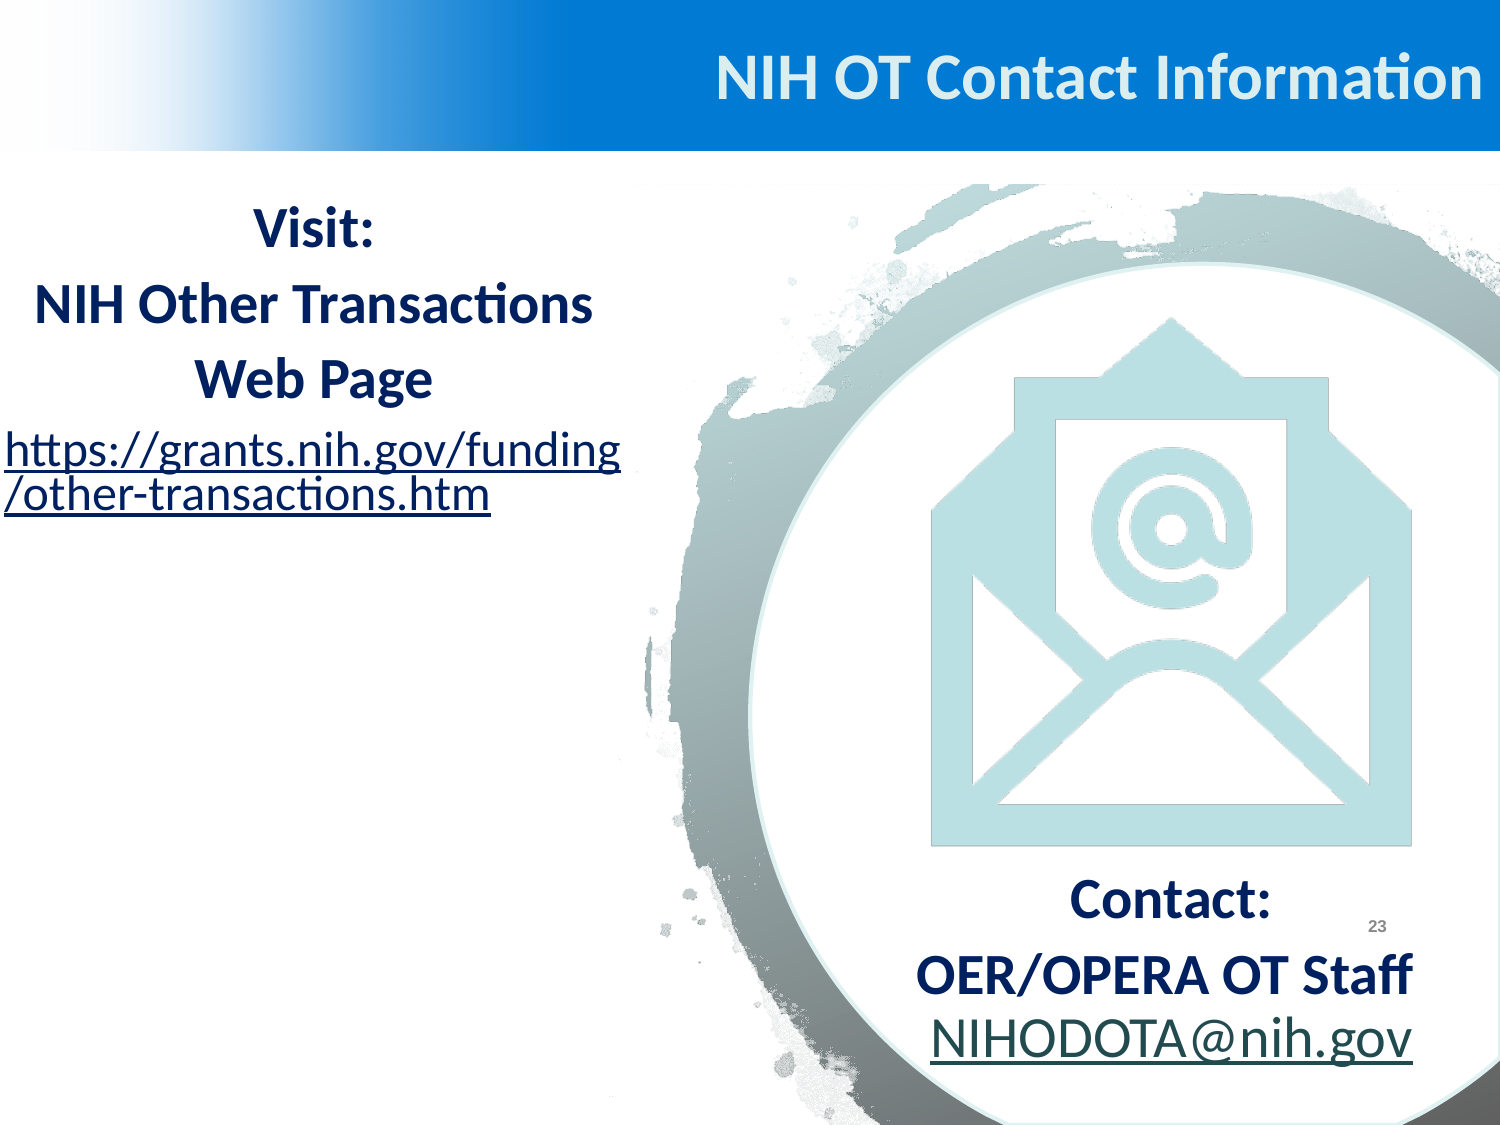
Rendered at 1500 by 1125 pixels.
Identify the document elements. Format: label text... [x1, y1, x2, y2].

picture [0, 0, 1500, 151]
picture [0, 183, 1500, 1125]
title NIH OT Contact Information [137, 24, 1500, 182]
